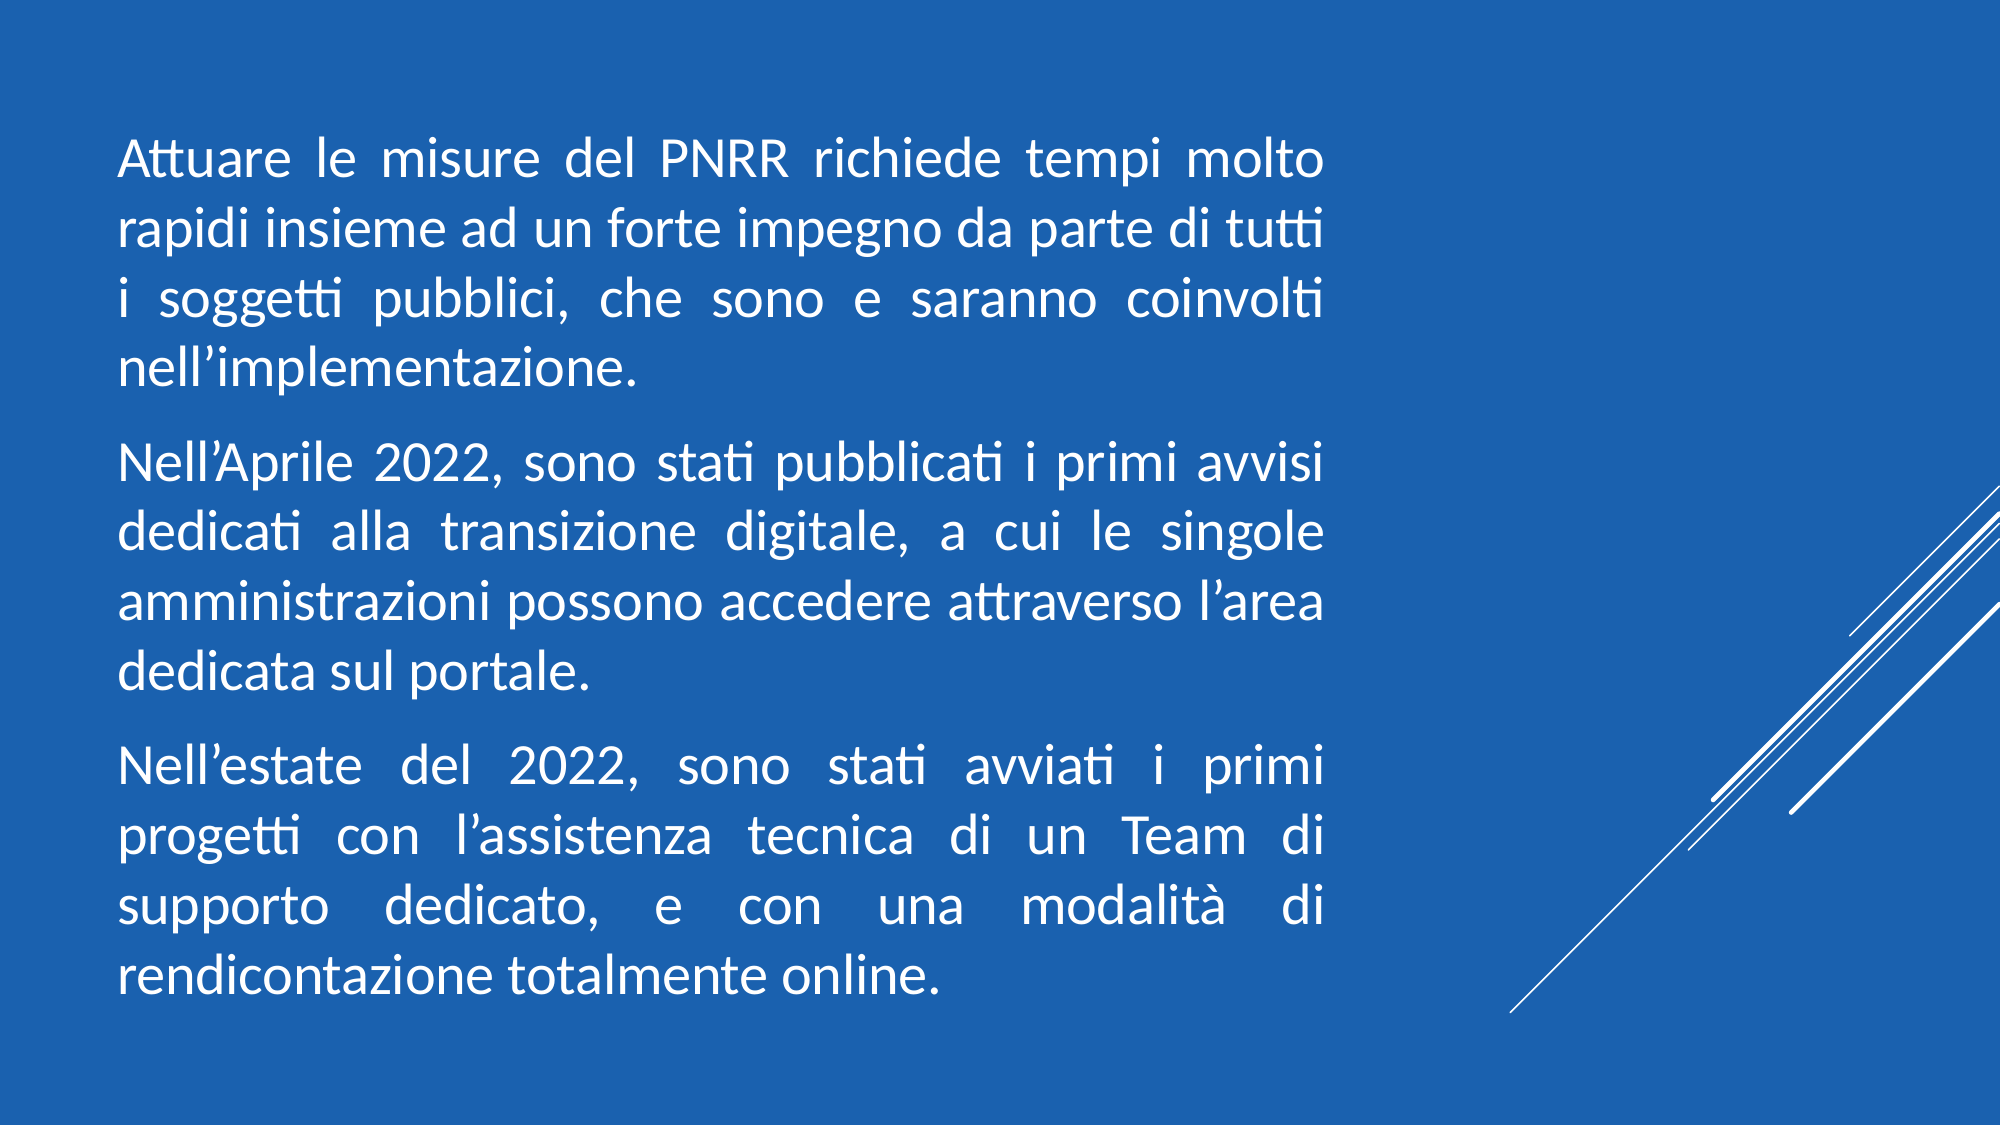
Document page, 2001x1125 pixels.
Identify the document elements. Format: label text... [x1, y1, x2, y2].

text_box Attuare le misure del PNRR richiede tempi molto rapidi insieme ad un forte impegno da parte di tutti i soggetti pubblici, che sono e saranno coinvolti nell’implementazione. Nell’Aprile 2022, sono stati pubblicati i primi avvisi dedicati alla transizione digitale, a cui le singole amministrazioni possono accedere attraverso l’area dedicata sul portale. Nell’estate del 2022, sono stati avviati i primi progetti con l’assistenza tecnica di un Team di supporto dedicato, e con una modalità di rendicontazione totalmente online. [99, 0, 1341, 1125]
